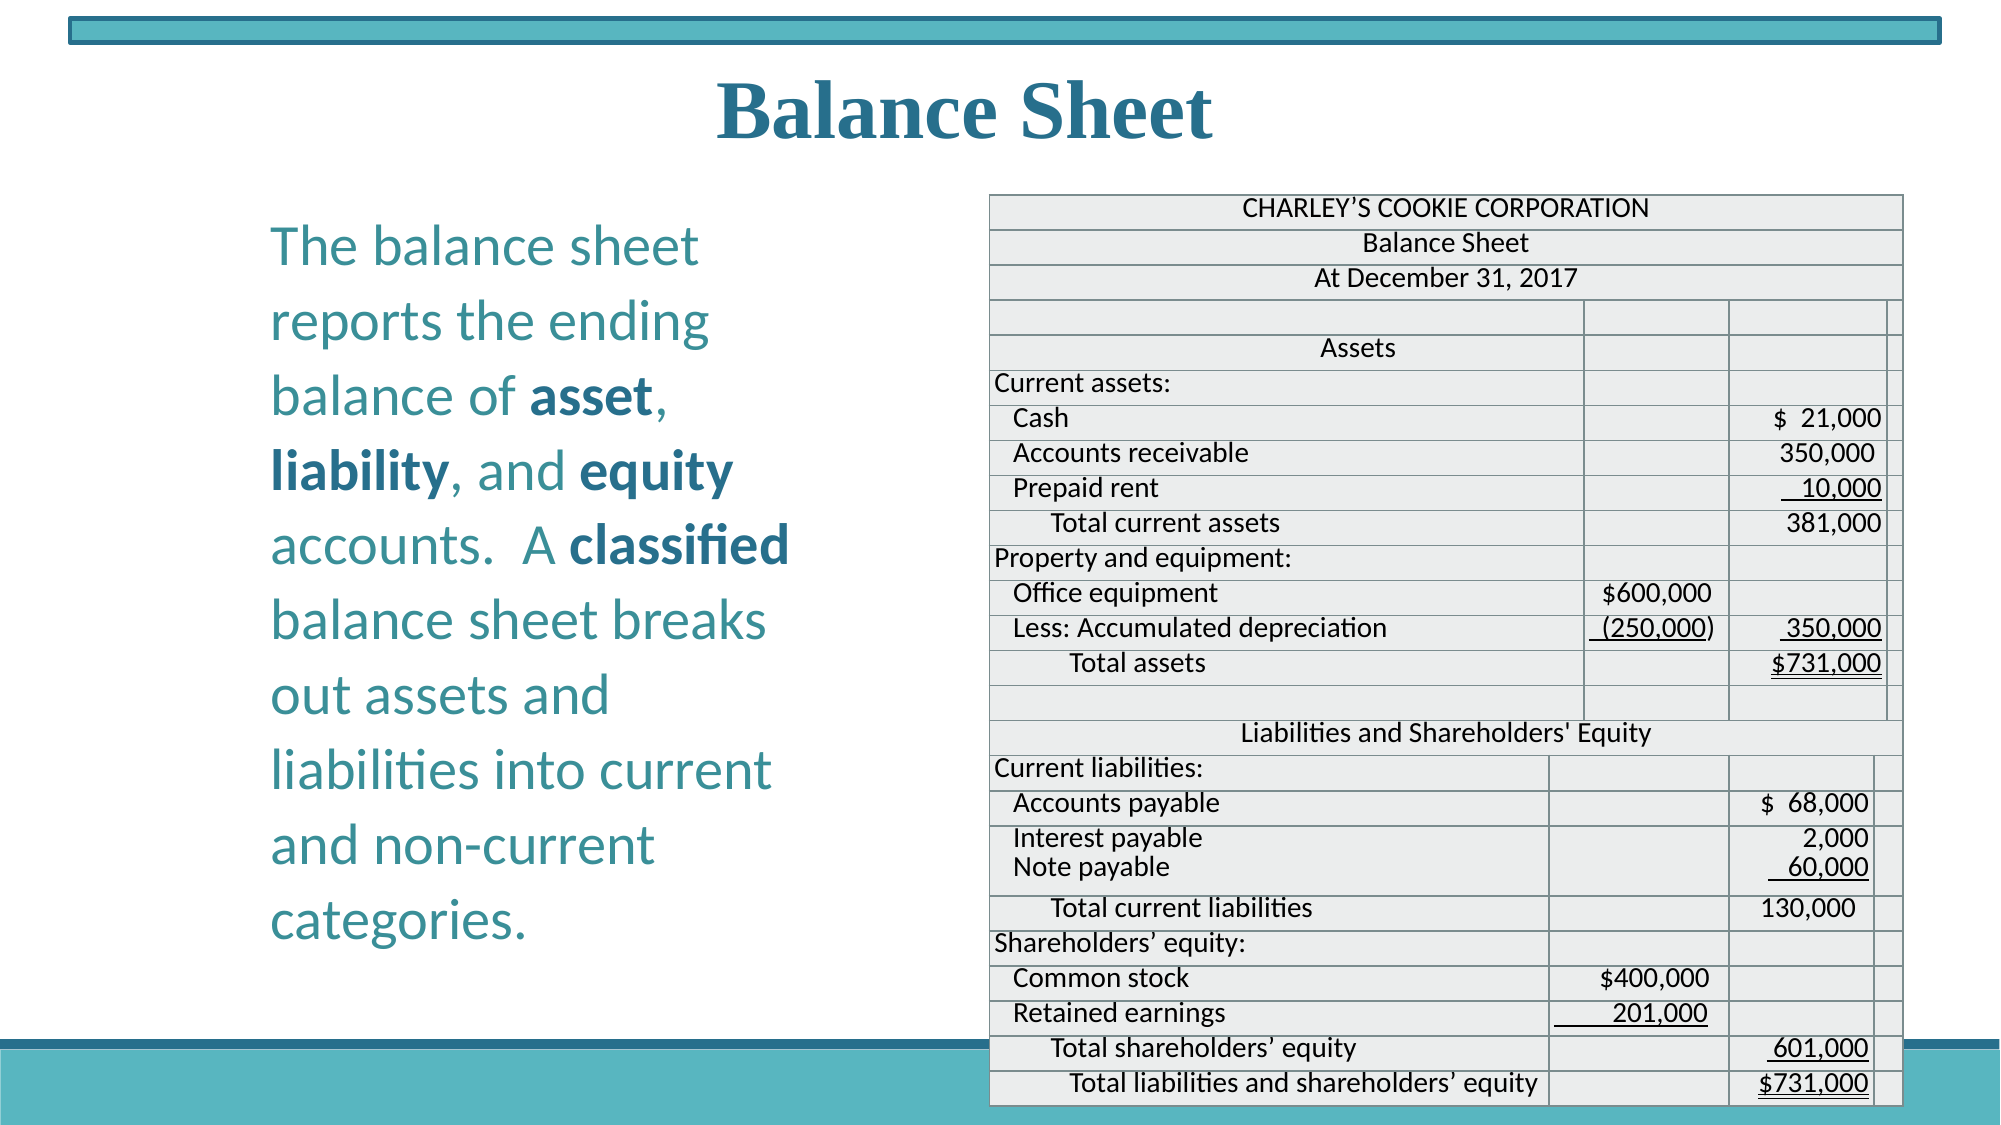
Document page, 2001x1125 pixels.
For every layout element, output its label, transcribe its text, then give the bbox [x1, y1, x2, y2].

table_cell [1888, 581, 1902, 615]
table_cell Office equipment [990, 581, 1583, 615]
table_cell 381,000 [1730, 511, 1886, 545]
table_cell Retained earnings [990, 1002, 1548, 1035]
table_cell (250,000) [1585, 616, 1728, 650]
table_cell [1888, 371, 1902, 405]
table_cell 601,000 [1730, 1037, 1873, 1070]
table_cell [1888, 406, 1902, 440]
table_cell [1585, 651, 1728, 685]
table_cell Total liabilities and shareholders’ equity [990, 1072, 1548, 1105]
table_cell [1585, 511, 1728, 545]
table_cell [1888, 651, 1902, 685]
table_cell [1550, 827, 1728, 895]
table_cell [1730, 1002, 1873, 1035]
table_cell [1585, 371, 1728, 405]
table_cell Total current assets [990, 511, 1583, 545]
table_cell [1888, 511, 1902, 545]
table_cell [1888, 616, 1902, 650]
table_cell 350,000 [1730, 441, 1886, 475]
table_cell Common stock [990, 967, 1548, 1000]
table_cell [1888, 546, 1902, 580]
table_cell 201,000 [1550, 1002, 1728, 1035]
table_cell Accounts receivable [990, 441, 1583, 475]
table_cell [1550, 1072, 1728, 1105]
table_cell [1550, 756, 1728, 790]
table_cell [1888, 686, 1902, 720]
table_cell Shareholders’ equity: [990, 932, 1548, 965]
table_cell [1888, 476, 1902, 510]
table_cell [1730, 932, 1873, 965]
table_cell [1875, 756, 1902, 790]
table_cell 130,000 [1730, 897, 1873, 930]
table_cell [1585, 301, 1728, 334]
table_cell Balance Sheet [990, 231, 1902, 264]
table_cell $600,000 [1585, 581, 1728, 615]
table_cell Current liabilities: [990, 756, 1548, 790]
table_cell At December 31, 2017 [990, 266, 1902, 299]
table_cell Total assets [990, 651, 1583, 685]
table_cell [1730, 967, 1873, 1000]
table_cell [1585, 686, 1728, 720]
table_cell [1730, 546, 1886, 580]
table_cell [1888, 301, 1902, 334]
table_cell Assets [990, 336, 1583, 370]
table_cell Cash [990, 406, 1583, 440]
table_cell [1550, 932, 1728, 965]
table_cell [1875, 897, 1902, 930]
table_cell [1585, 546, 1728, 580]
table_cell [990, 686, 1583, 720]
table_cell Prepaid rent [990, 476, 1583, 510]
table_cell 10,000 [1730, 476, 1886, 510]
table_cell [1550, 1037, 1728, 1070]
text_box Balance Sheet [701, 47, 1229, 163]
table_cell [1550, 897, 1728, 930]
table_cell $400,000 [1550, 967, 1728, 1000]
table_cell [1875, 967, 1902, 1000]
table_cell Interest payable Note payable [990, 827, 1548, 895]
table_cell [1550, 792, 1728, 825]
table_cell 350,000 [1730, 616, 1886, 650]
table_cell Liabilities and Shareholders' Equity [990, 721, 1902, 755]
table_cell $ 21,000 [1730, 406, 1886, 440]
table_cell [1730, 686, 1886, 720]
table_cell [1585, 406, 1728, 440]
table_cell $731,000 [1730, 651, 1886, 685]
table_cell $731,000 [1730, 1072, 1873, 1105]
table_cell [1888, 441, 1902, 475]
table_cell [1875, 792, 1902, 825]
table_cell [1730, 336, 1886, 370]
table_cell [1888, 336, 1902, 370]
table_cell [1730, 756, 1873, 790]
table_cell Total shareholders’ equity [990, 1037, 1548, 1070]
table_cell Accounts payable [990, 792, 1548, 825]
table_header CHARLEY’S COOKIE CORPORATION [990, 196, 1902, 229]
table_cell [1875, 932, 1902, 965]
table_cell [1875, 827, 1902, 895]
table_cell Current assets: [990, 371, 1583, 405]
text_box The balance sheet reports the ending balance of asset, liability, and equity accounts. A classified balance sheet breaks out assets and liabilities into current and non-current categories. [256, 195, 822, 959]
table_cell [1875, 1072, 1902, 1105]
table_cell Property and equipment: [990, 546, 1583, 580]
table_cell Less: Accumulated depreciation [990, 616, 1583, 650]
table_cell [1875, 1037, 1902, 1070]
table_cell [1730, 371, 1886, 405]
table_cell [1585, 476, 1728, 510]
table_cell [1875, 1002, 1902, 1035]
table_cell [1730, 581, 1886, 615]
table_cell Total current liabilities [990, 897, 1548, 930]
table_cell [990, 301, 1583, 334]
table_cell [1585, 441, 1728, 475]
table_cell [1730, 301, 1886, 334]
table_cell 2,000 60,000 [1730, 827, 1873, 895]
table_cell [1585, 336, 1728, 370]
table_cell $ 68,000 [1730, 792, 1873, 825]
